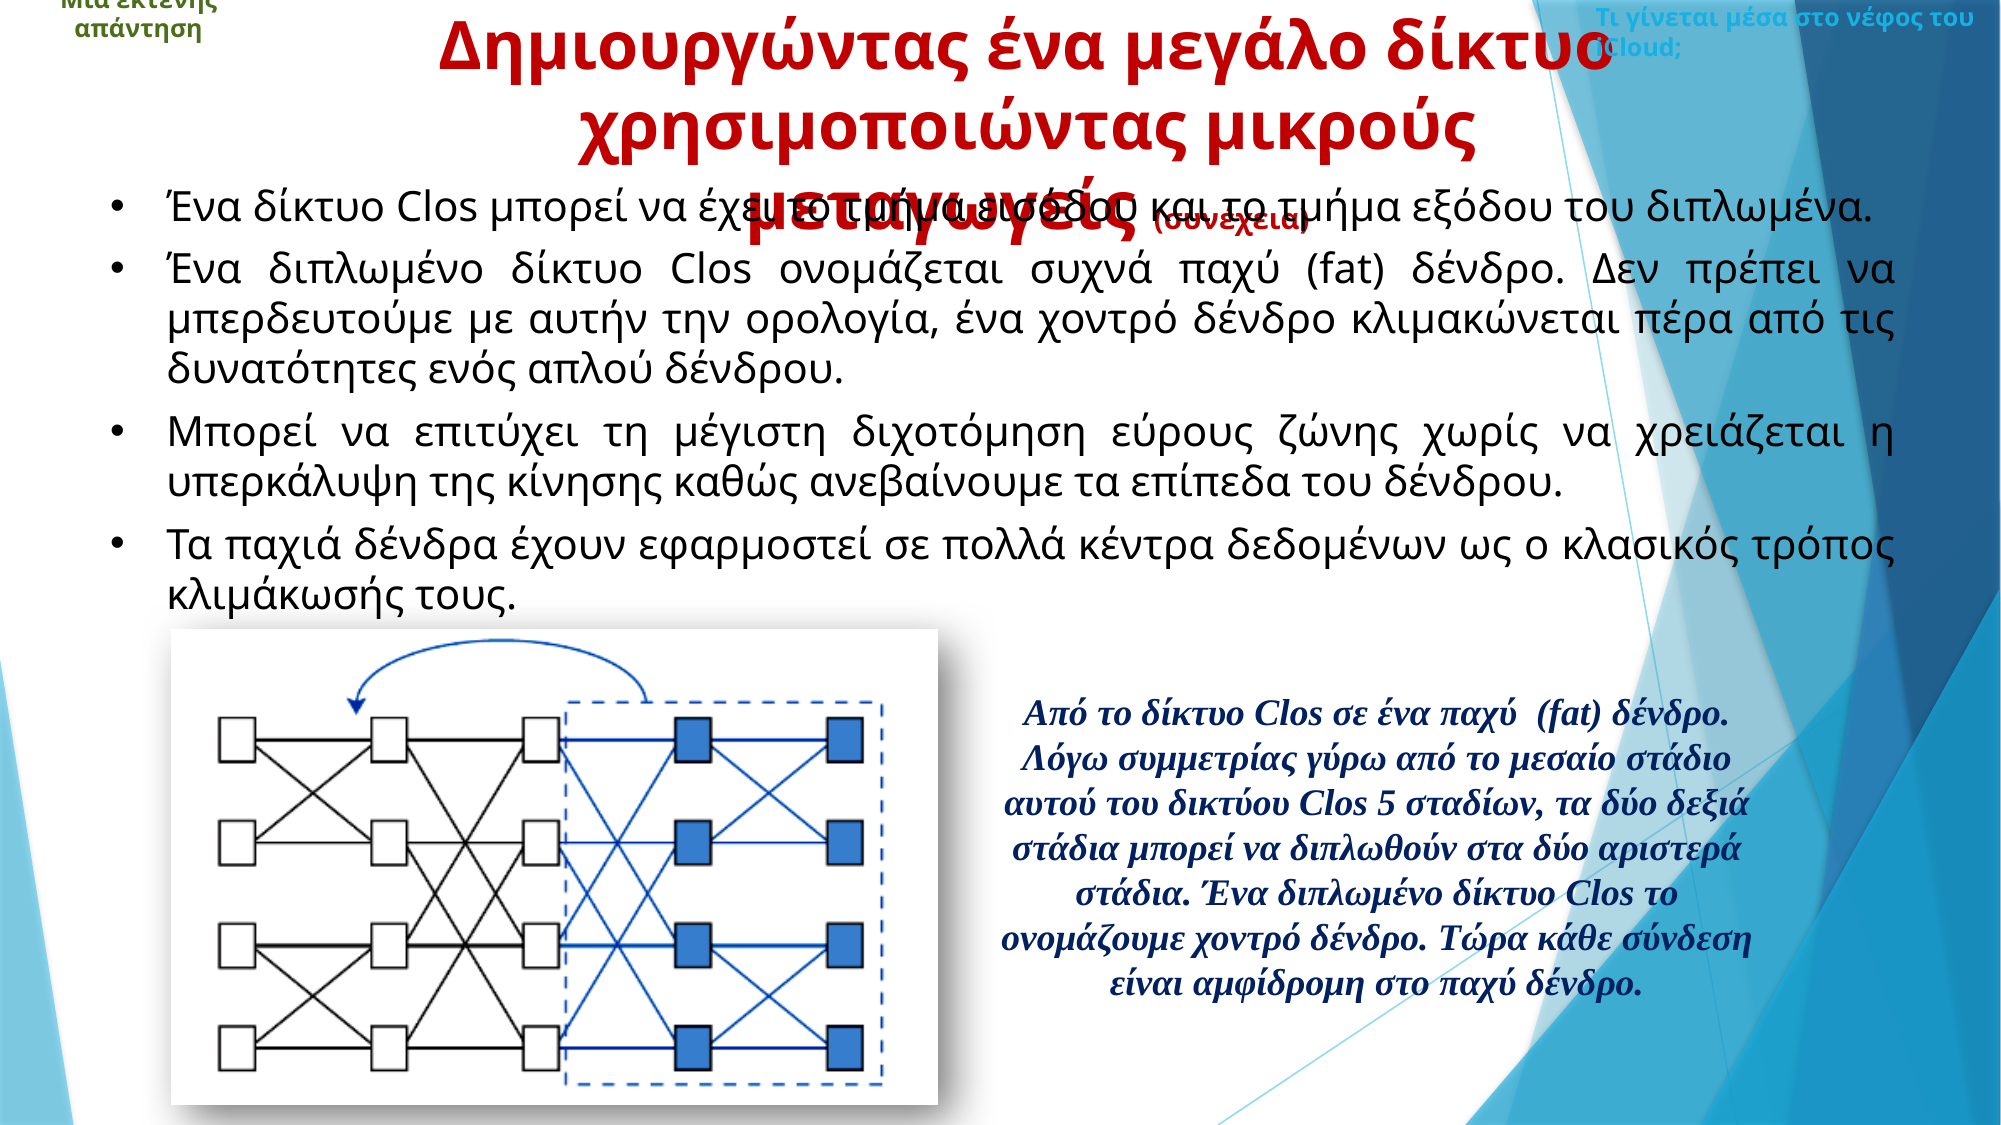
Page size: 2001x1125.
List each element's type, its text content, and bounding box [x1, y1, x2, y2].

picture [170, 628, 939, 1106]
text_box Δημιουργώντας ένα μεγάλο δίκτυο χρησιμοποιώντας μικρούς μεταγωγείς (συνέχεια) [371, 0, 1685, 172]
text_box Ένα δίκτυο Clos μπορεί να έχει το τμήμα εισόδου και το τμήμα εξόδου του διπλωμένα. Ένα διπλωμένο δίκτυο Clos ονομάζεται συχνά παχύ (fat) δένδρο. Δεν πρέπει να μπερδευτούμε με αυτήν την ορολογία, ένα χοντρό δένδρο κλιμακώνεται πέρα από τις δυνατότητες ενός απλού δένδρου. Μπορεί να επιτύχει τη μέγιστη διχοτόμηση εύρους ζώνης χωρίς να χρειάζεται η υπερκάλυψη της κίνησης καθώς ανεβαίνουμε τα επίπεδα του δένδρου. Τα παχιά δένδρα έχουν εφαρμοστεί σε πολλά κέντρα δεδομένων ως ο κλασικός τρόπος κλιμάκωσής τους. [95, 172, 1911, 625]
text_box Μια εκτενής απάντηση [0, 0, 294, 32]
text_box Από το δίκτυο Clos σε ένα παχύ (fat) δένδρο. Λόγω συμμετρίας γύρω από το μεσαίο στάδιο αυτού του δικτύου Clos 5 σταδίων, τα δύο δεξιά στάδια μπορεί να διπλωθούν στα δύο αριστερά στάδια. Ένα διπλωμένο δίκτυο Clos το ονομάζουμε χοντρό δένδρο. Τώρα κάθε σύνδεση είναι αμφίδρομη στο παχύ δένδρο. [969, 680, 1785, 1010]
text_box Τι γίνεται μέσα στο νέφος του iCloud; [1580, 0, 2000, 69]
